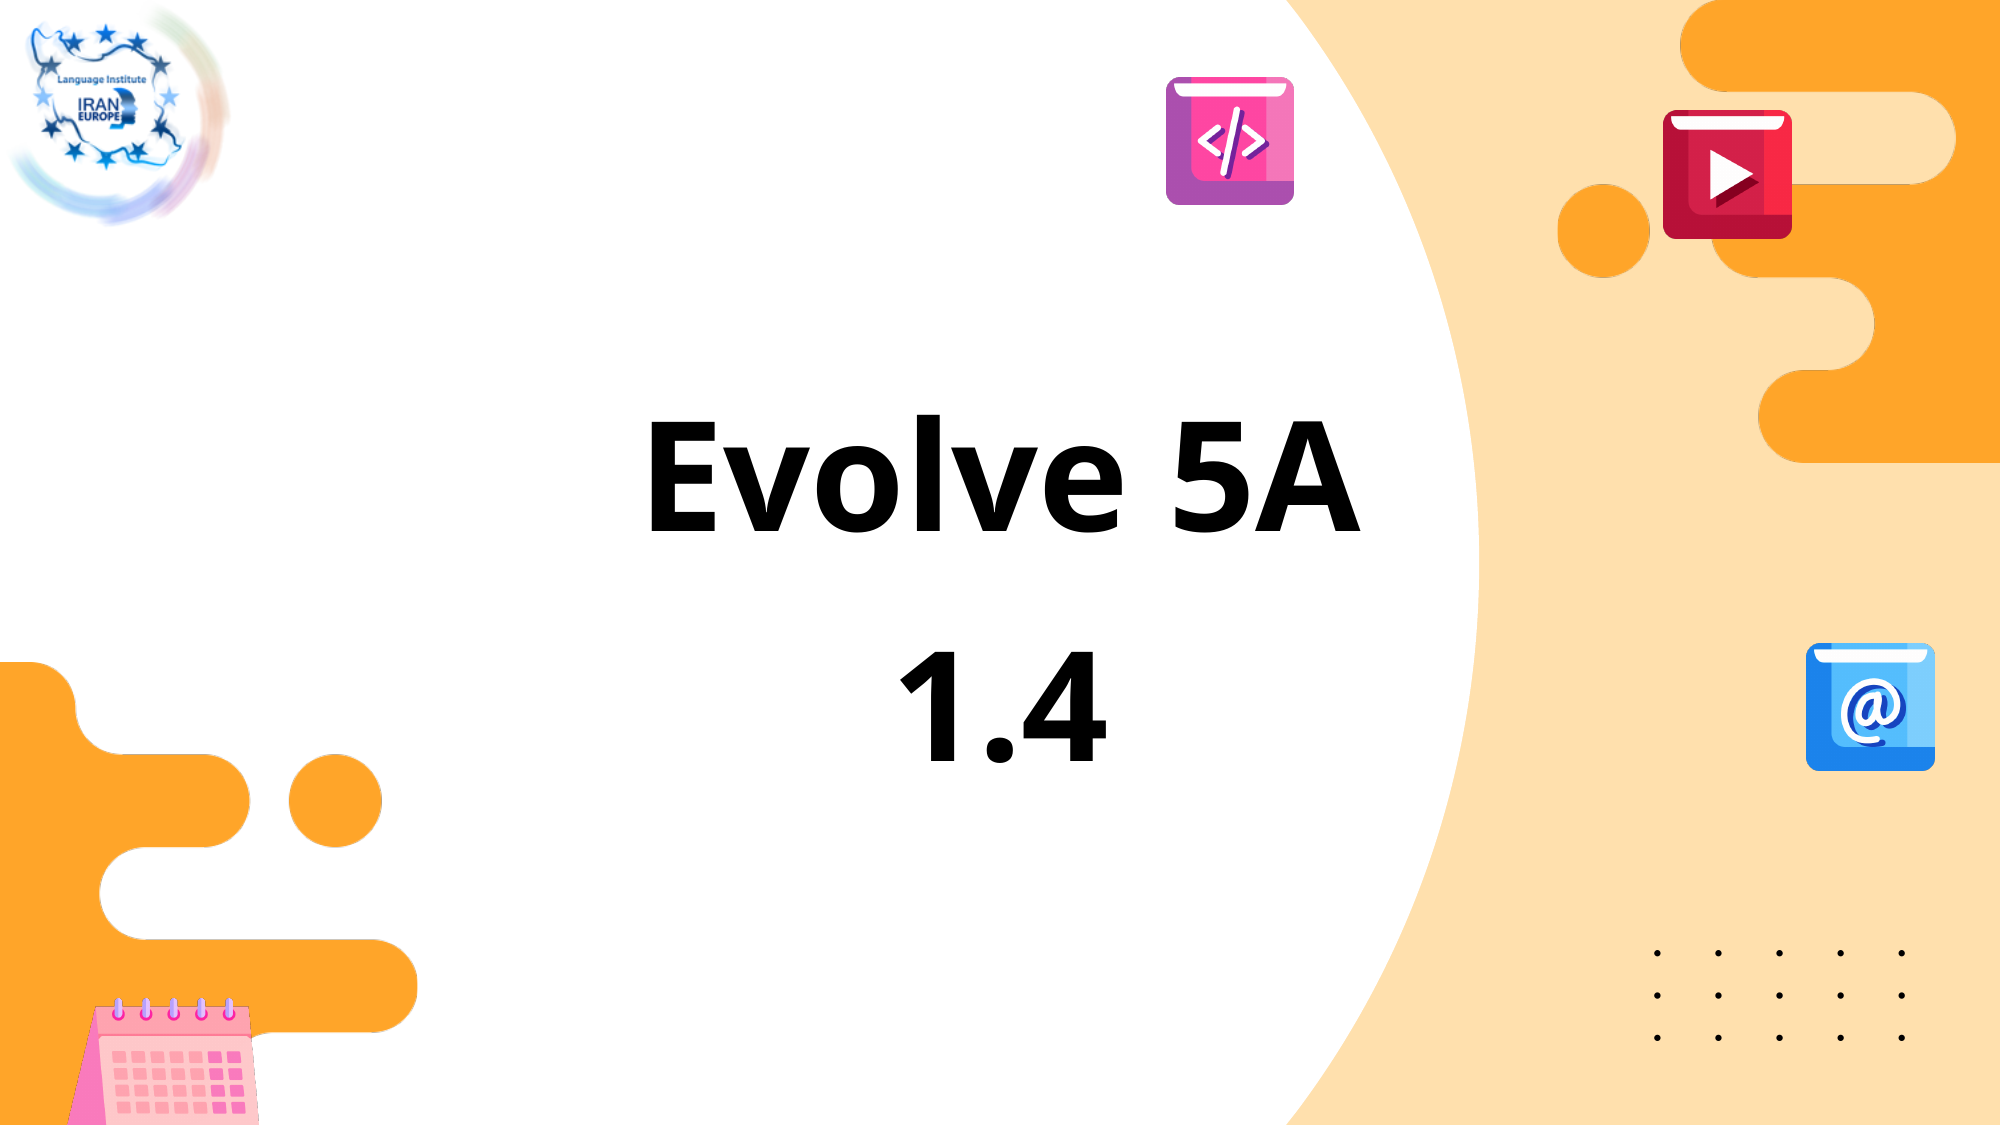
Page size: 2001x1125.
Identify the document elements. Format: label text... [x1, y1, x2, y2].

picture [1806, 643, 1935, 771]
text_box Evolve 5A 1.4 [118, 499, 1882, 626]
picture [1166, 77, 1294, 205]
picture [0, 662, 418, 1125]
picture [1654, 950, 1905, 1041]
picture [1557, 0, 2000, 463]
picture [0, 0, 239, 232]
